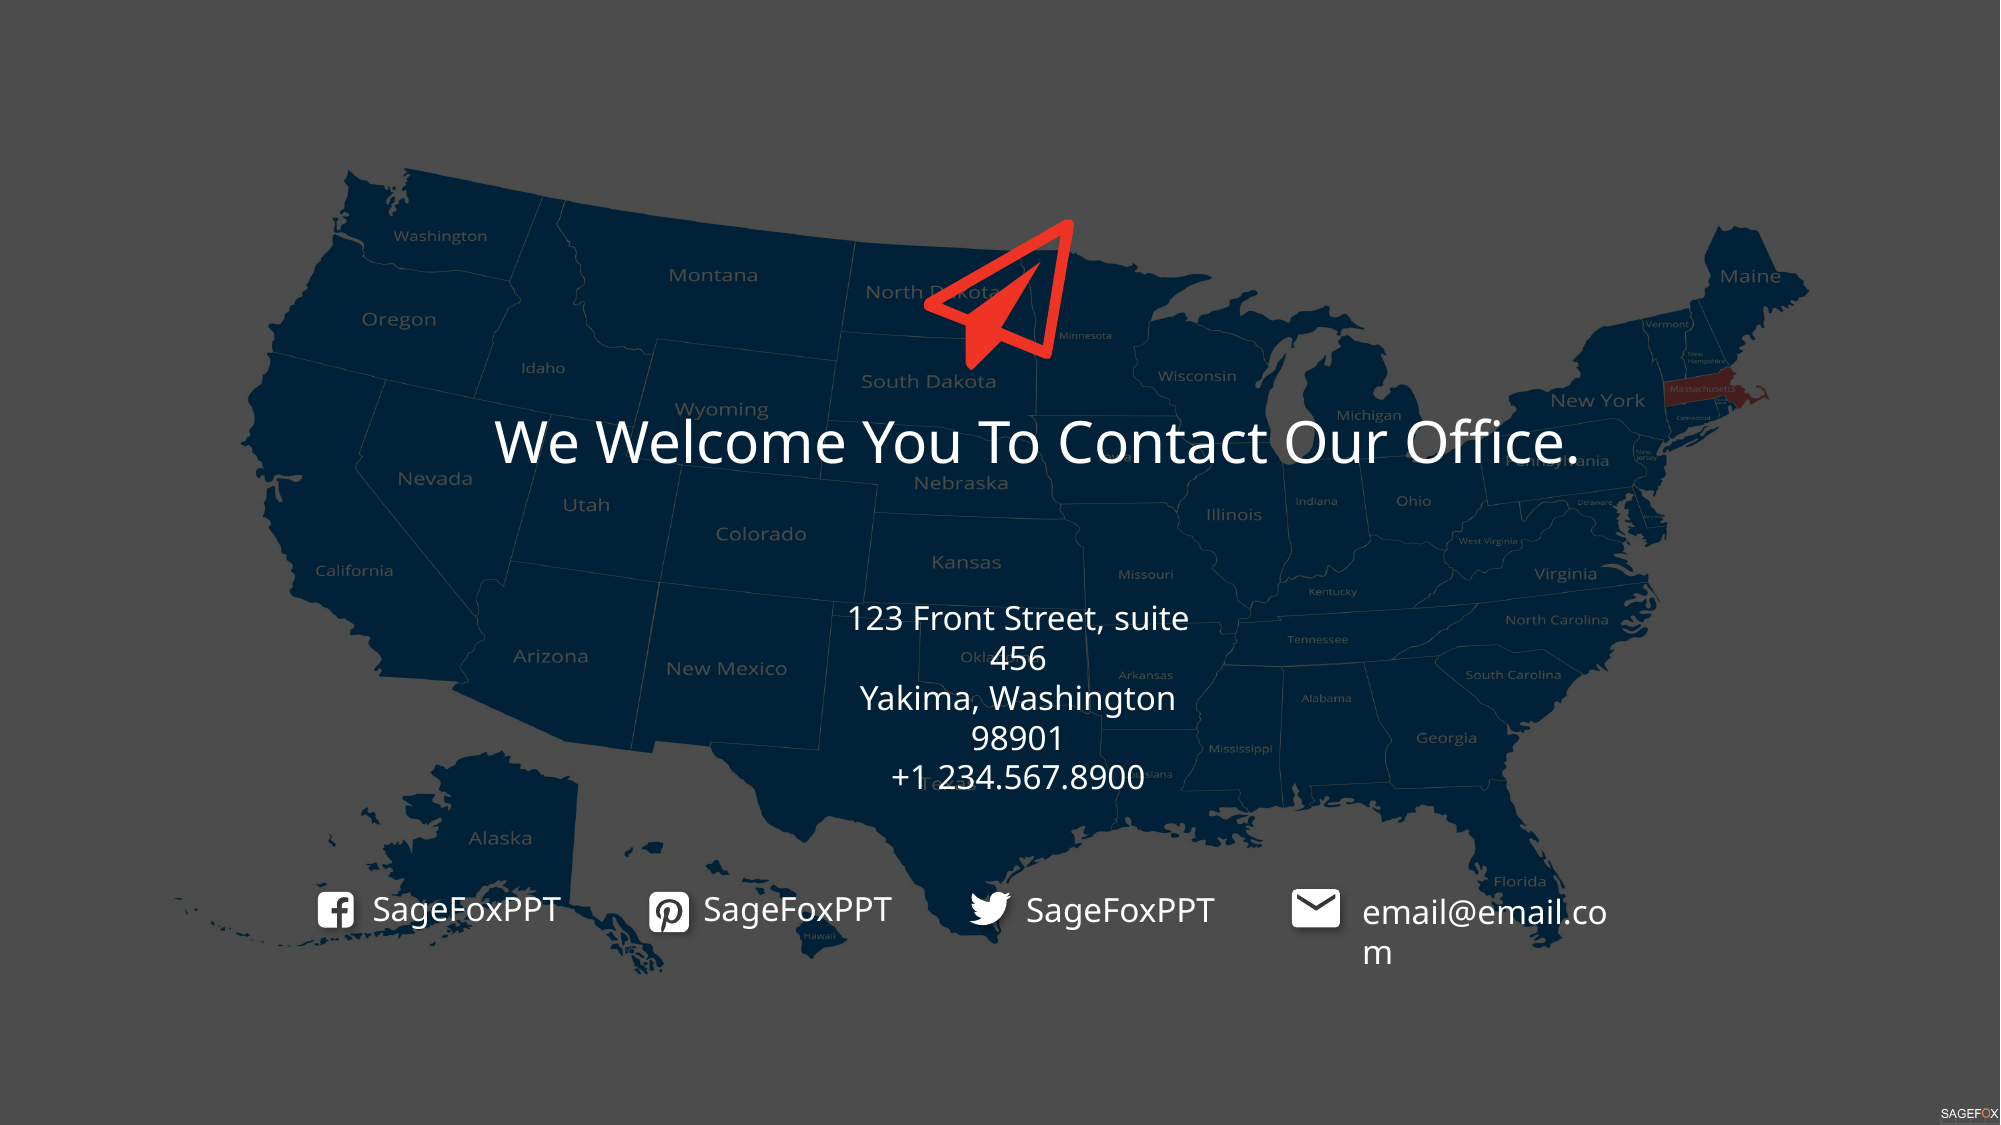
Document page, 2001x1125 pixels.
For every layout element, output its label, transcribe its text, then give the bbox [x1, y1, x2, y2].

text_box 123 Front Street, suite 456 Yakima, Washington 98901 +1 234.567.8900 [808, 589, 1229, 804]
text_box [317, 891, 354, 928]
text_box [923, 219, 1074, 370]
text_box [649, 891, 688, 933]
text_box email@email.com [1347, 884, 1649, 979]
text_box [969, 891, 1011, 926]
picture [0, 0, 2001, 1125]
text_box SageFoxPPT [357, 880, 598, 936]
text_box We Welcome You To Contact Our Office. [477, 398, 1598, 483]
text_box [1291, 889, 1340, 928]
text_box SageFoxPPT [688, 880, 929, 936]
text_box SageFoxPPT [1011, 881, 1252, 937]
